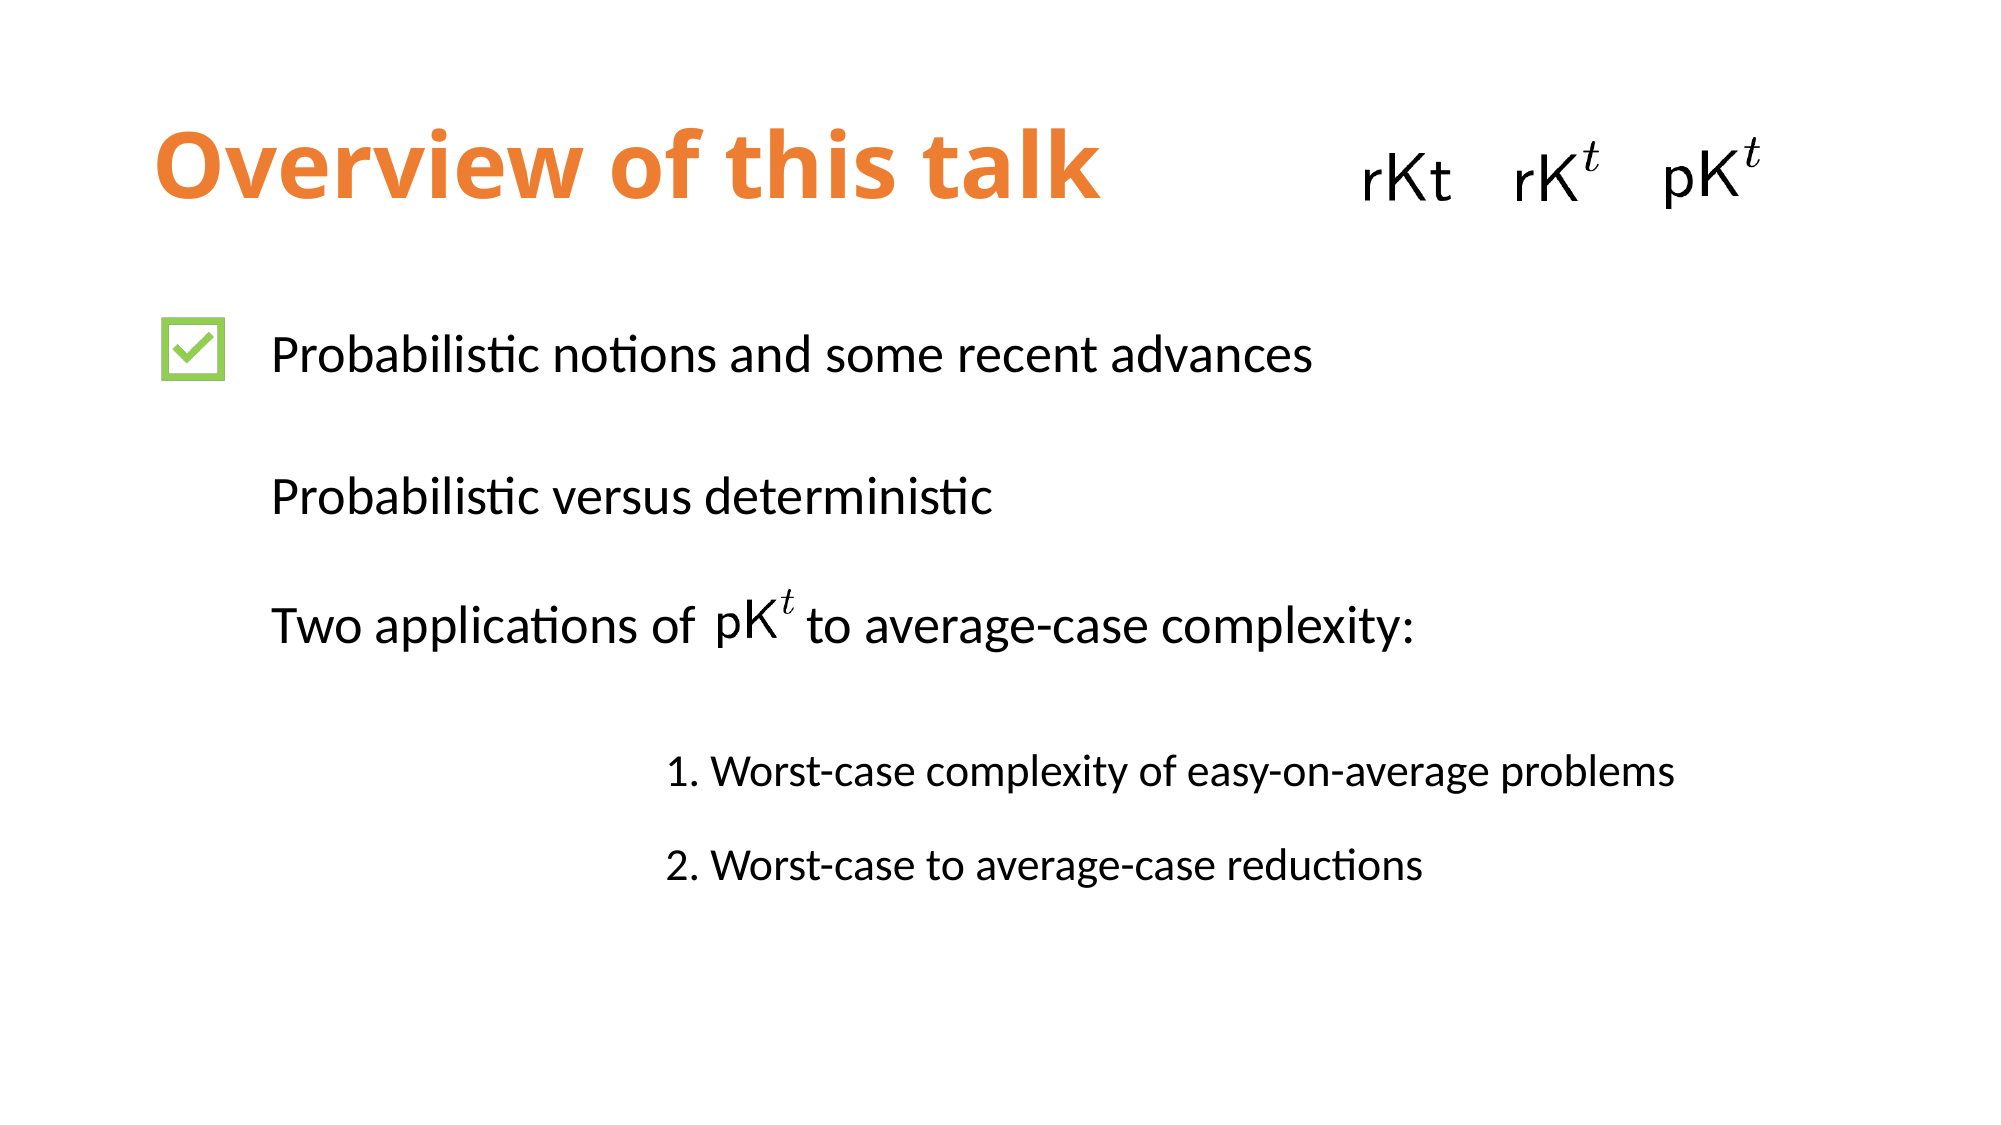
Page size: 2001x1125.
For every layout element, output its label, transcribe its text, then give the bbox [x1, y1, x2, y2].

list Probabilistic notions and some recent advances [256, 317, 1982, 398]
text_box 1. Worst-case complexity of easy-on-average problems [650, 733, 1759, 803]
text_box Two applications of to average-case complexity: [256, 588, 1982, 669]
picture [1517, 141, 1600, 201]
text_box Probabilistic versus deterministic [256, 459, 1982, 540]
text_box 2. Worst-case to average-case reductions [650, 827, 1522, 898]
picture [718, 589, 794, 648]
picture [1666, 136, 1760, 209]
picture [1365, 153, 1451, 201]
title Overview of this talk [137, 59, 1863, 278]
picture [137, 293, 249, 405]
